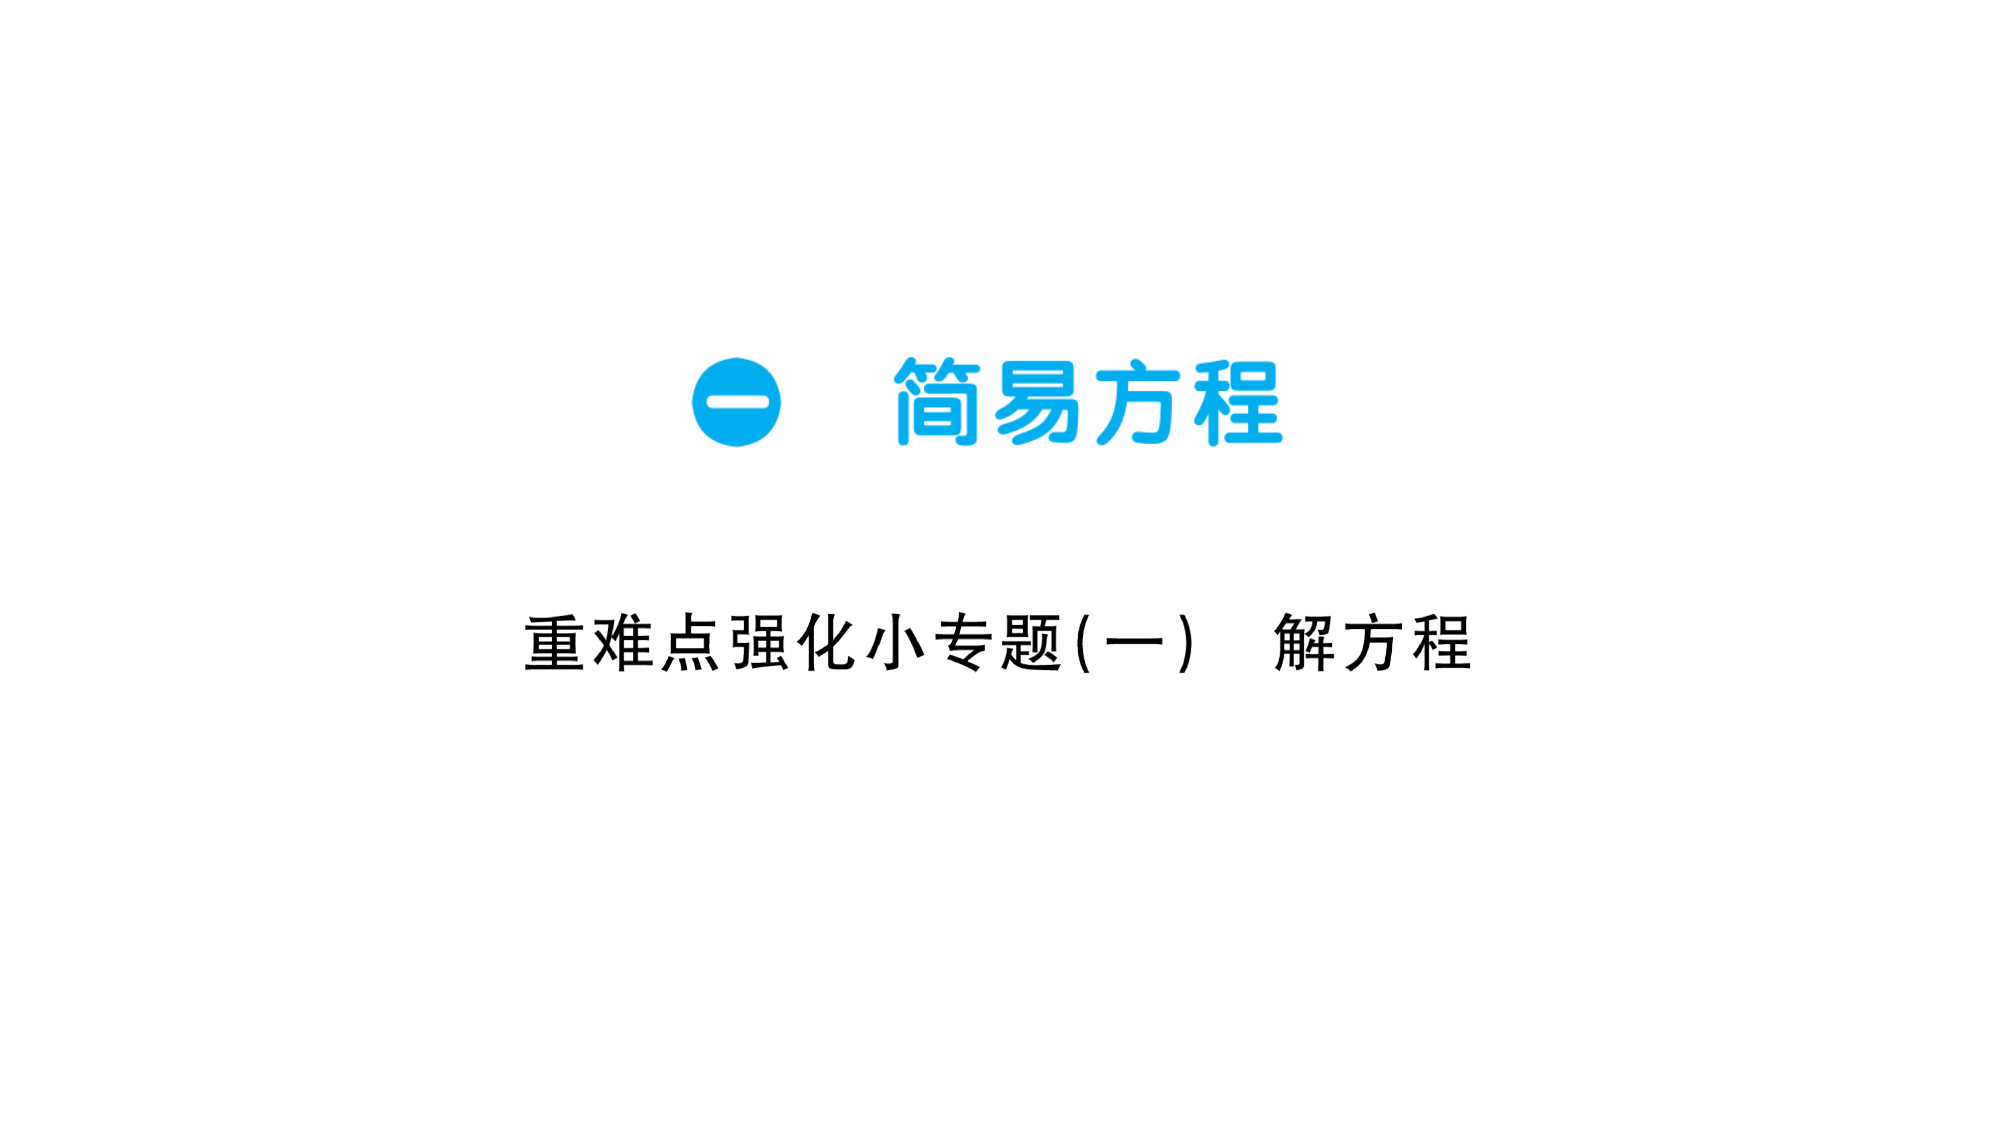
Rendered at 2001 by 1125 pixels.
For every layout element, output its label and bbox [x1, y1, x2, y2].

picture [669, 326, 1307, 469]
picture [521, 550, 1479, 737]
